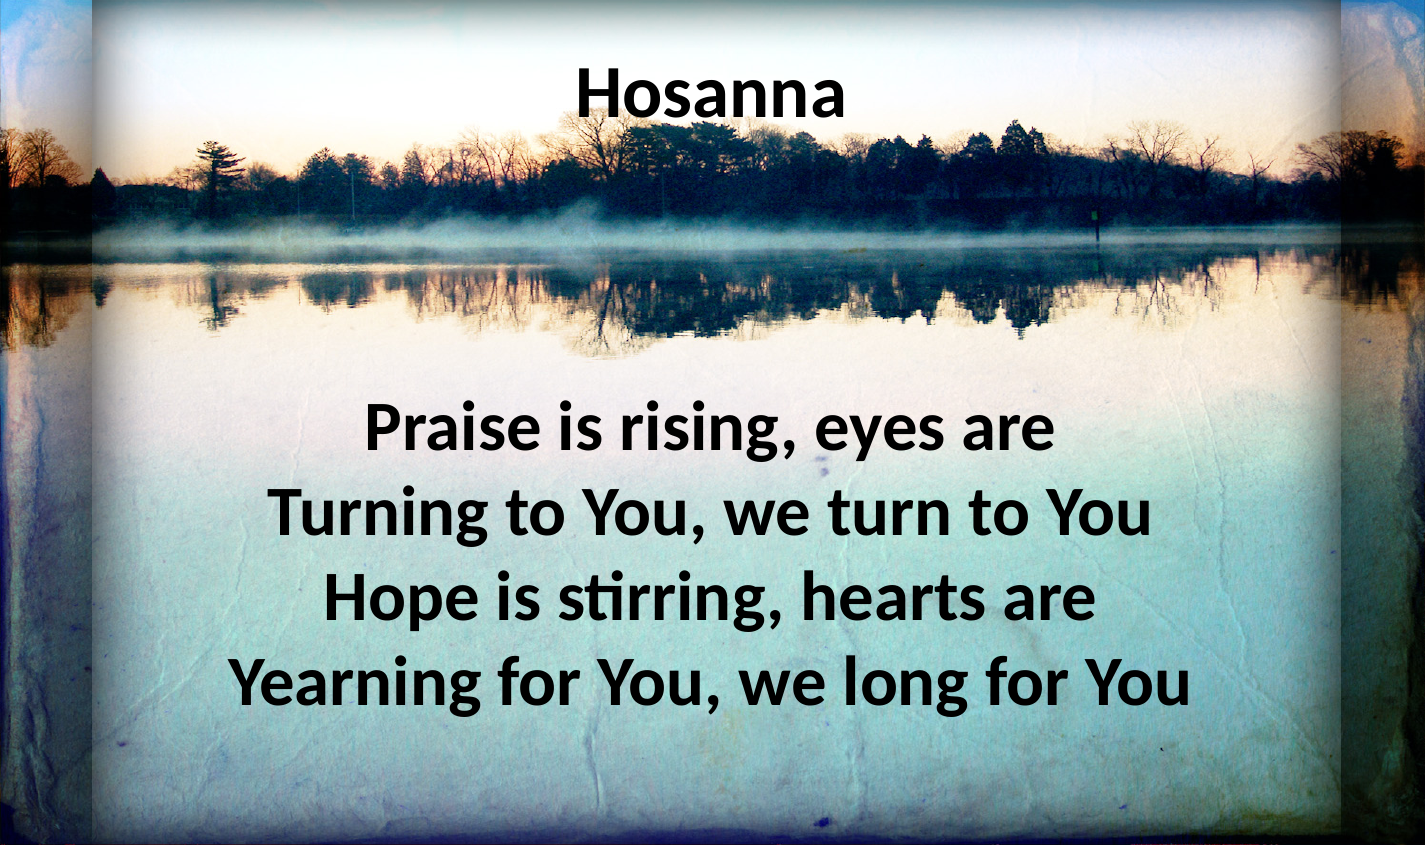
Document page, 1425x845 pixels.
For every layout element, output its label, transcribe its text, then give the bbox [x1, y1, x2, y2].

picture [0, 0, 1425, 845]
text_box Praise is rising, eyes are Turning to You, we turn to You Hope is stirring, hearts are Yearning for You, we long for You [49, 372, 1373, 764]
text_box Hosanna [49, 39, 1373, 137]
